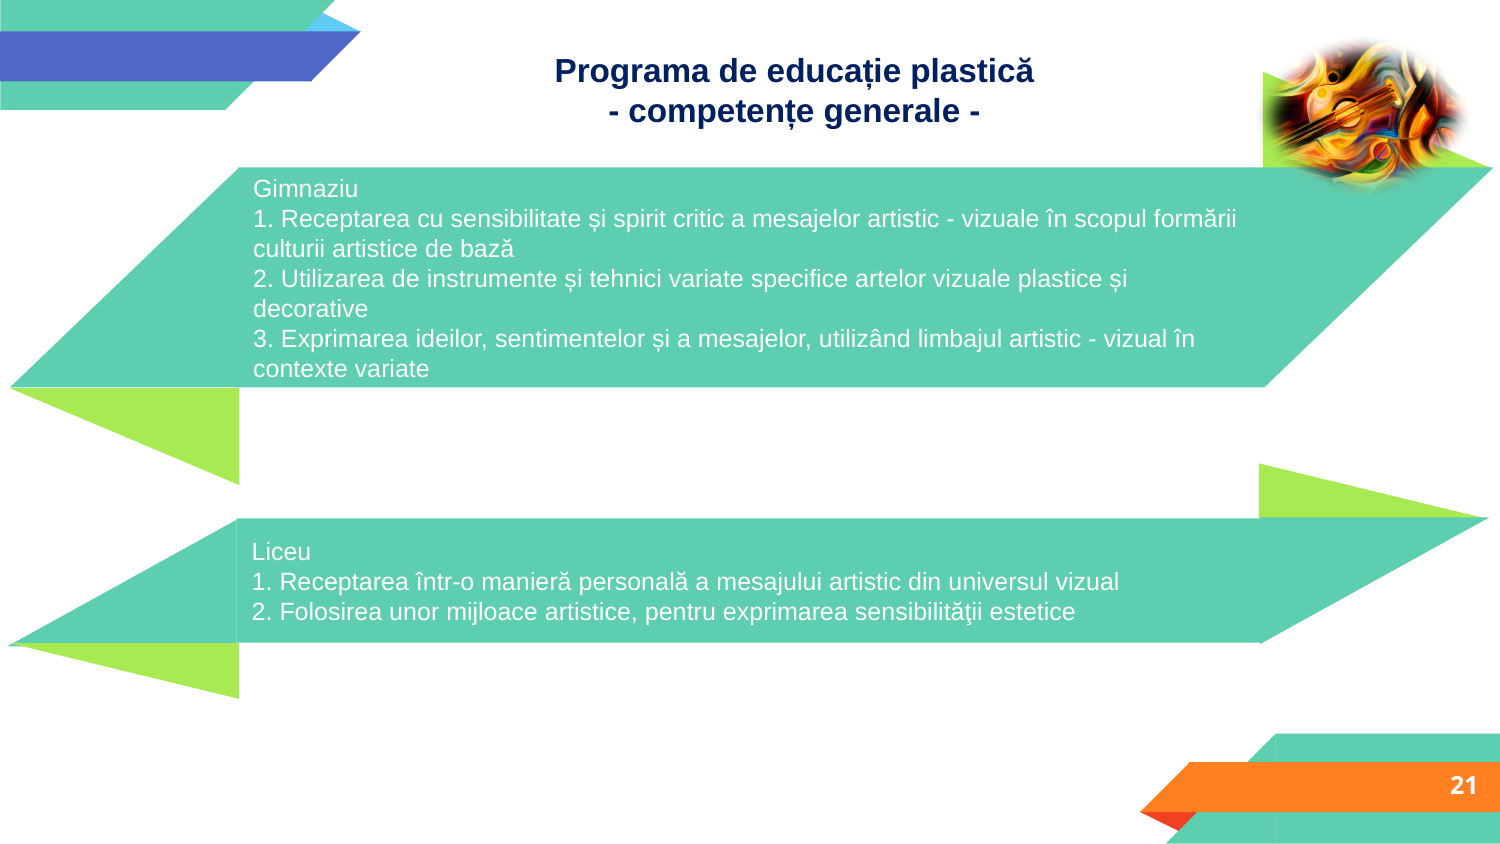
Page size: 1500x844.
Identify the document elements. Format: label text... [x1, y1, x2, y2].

slide_number 21 [1249, 760, 1494, 813]
text_box Liceu 1. Receptarea într-o manieră personală a mesajului artistic din universul vizual 2. Folosirea unor mijloace artistice, pentru exprimarea sensibilităţii estetice [236, 518, 1260, 643]
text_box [9, 71, 1494, 486]
picture [1249, 31, 1478, 202]
text_box [13, 519, 237, 643]
text_box [1258, 494, 1480, 520]
text_box [1260, 517, 1490, 644]
text_box [132, 498, 366, 576]
text_box Programa de educație plastică - competențe generale - [339, 50, 1244, 69]
text_box [9, 643, 240, 699]
